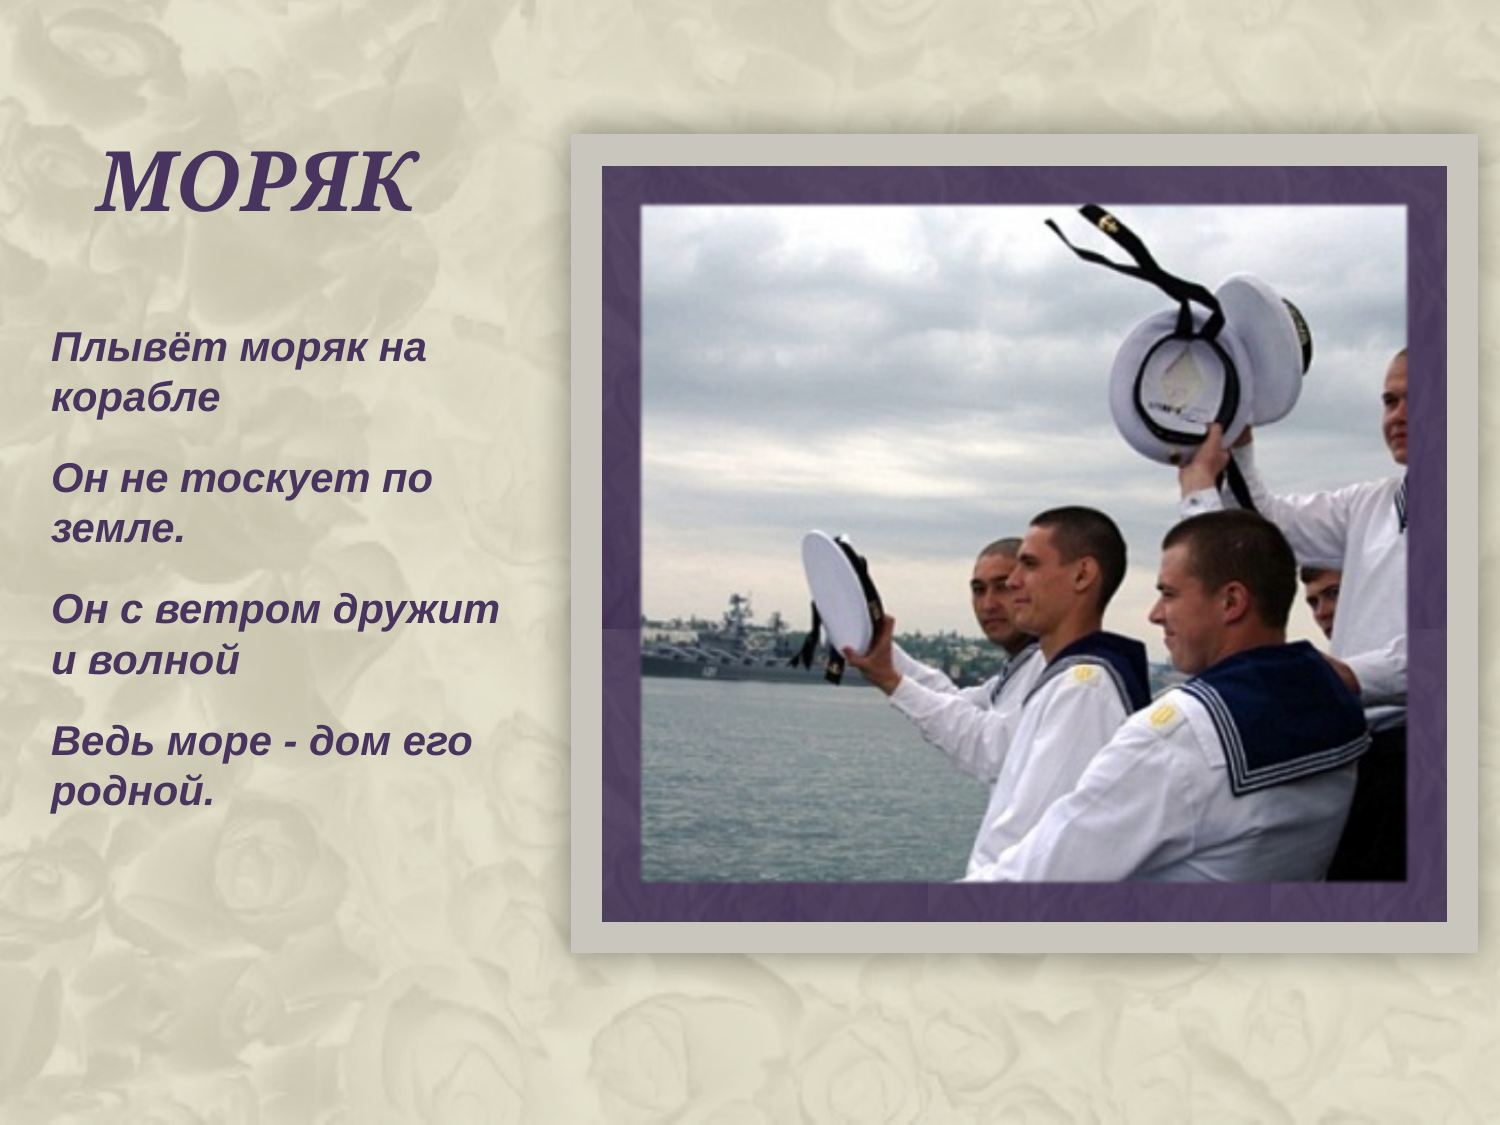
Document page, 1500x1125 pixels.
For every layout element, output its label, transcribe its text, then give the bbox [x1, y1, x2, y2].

picture [638, 202, 1411, 886]
title моряк [36, 45, 476, 236]
list Плывёт моряк на корабле Он не тоскует по земле. Он с ветром дружит и волной Ведь море - дом его родной. [36, 311, 550, 929]
